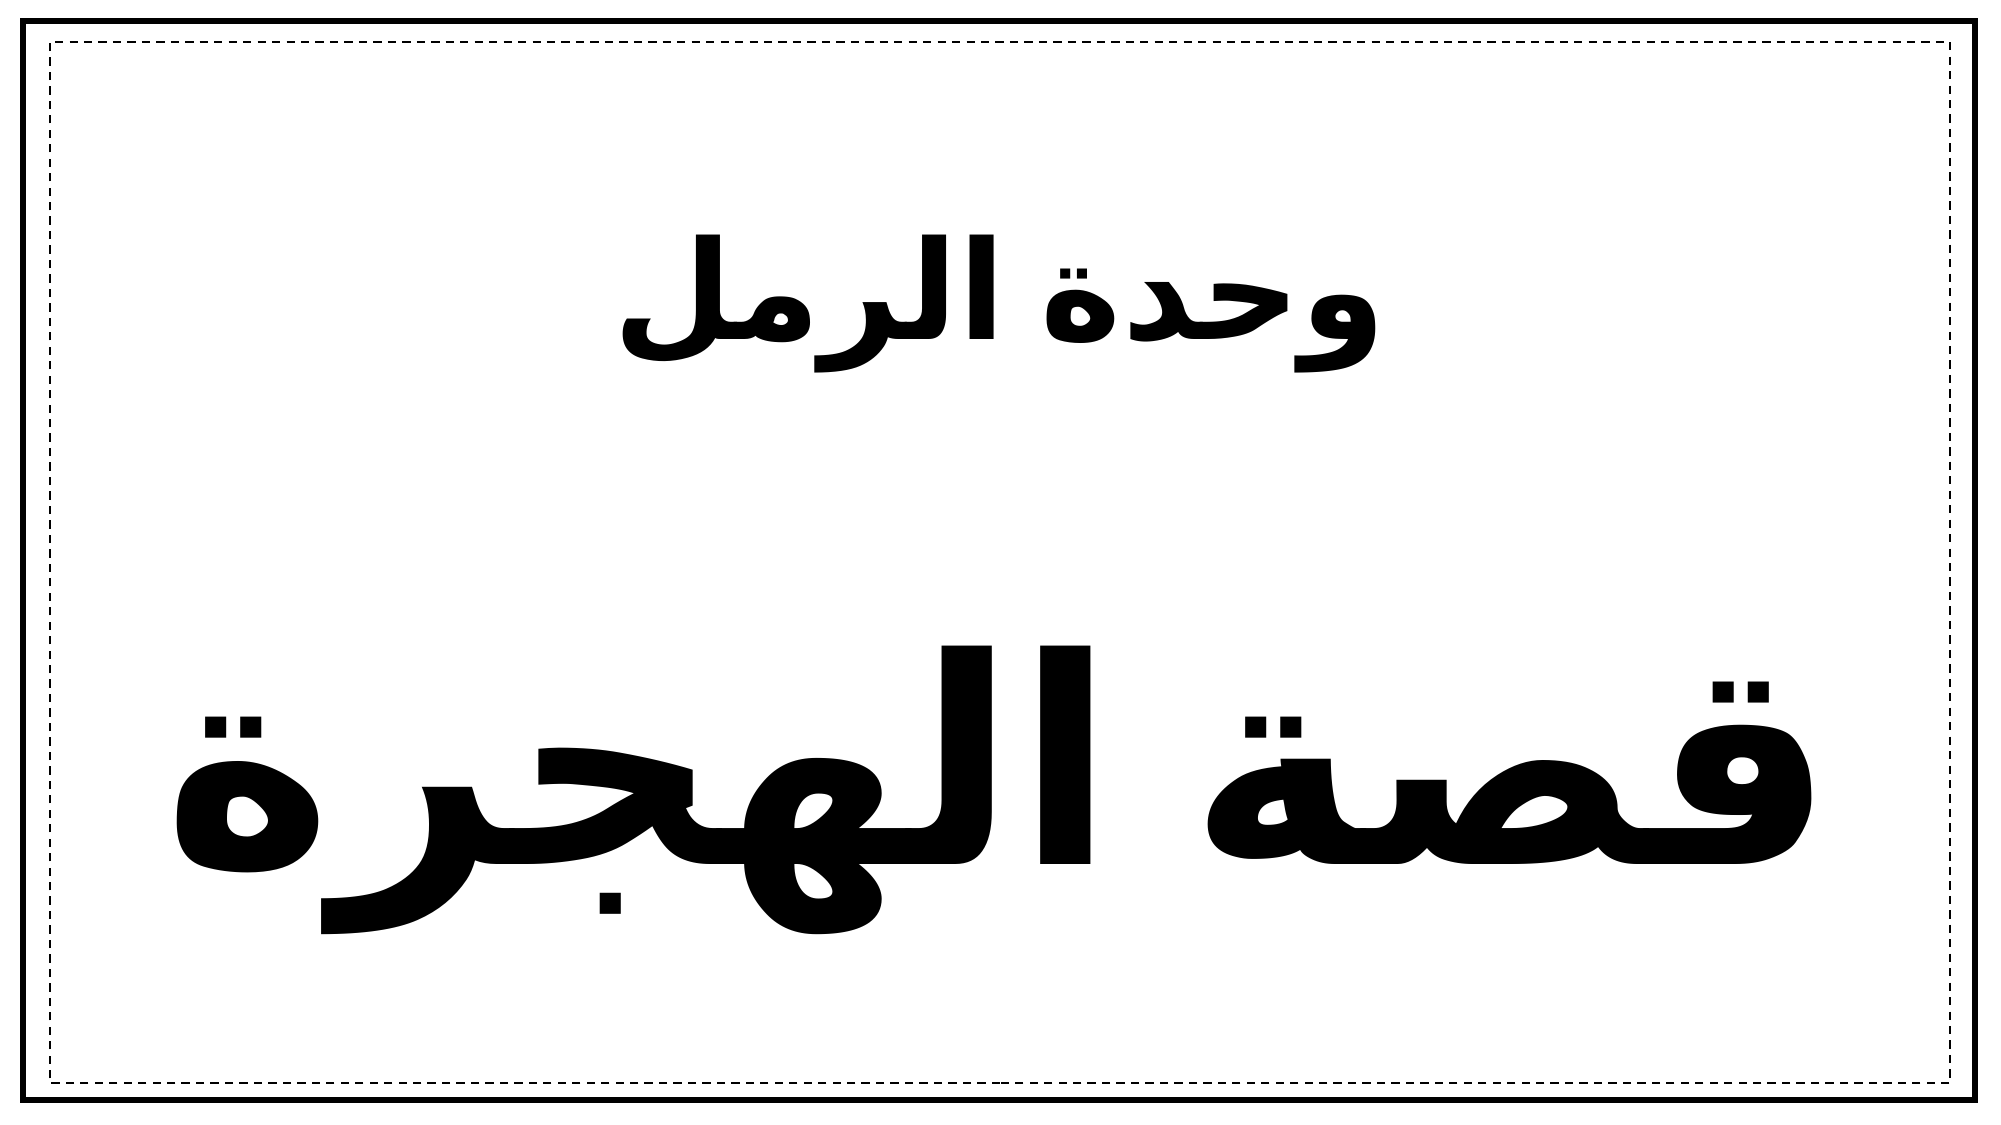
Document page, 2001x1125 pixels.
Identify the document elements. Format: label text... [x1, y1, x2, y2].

text_box [22, 20, 1976, 1101]
text_box وحدة الرمل قصة الهجرة [49, 41, 1951, 1084]
